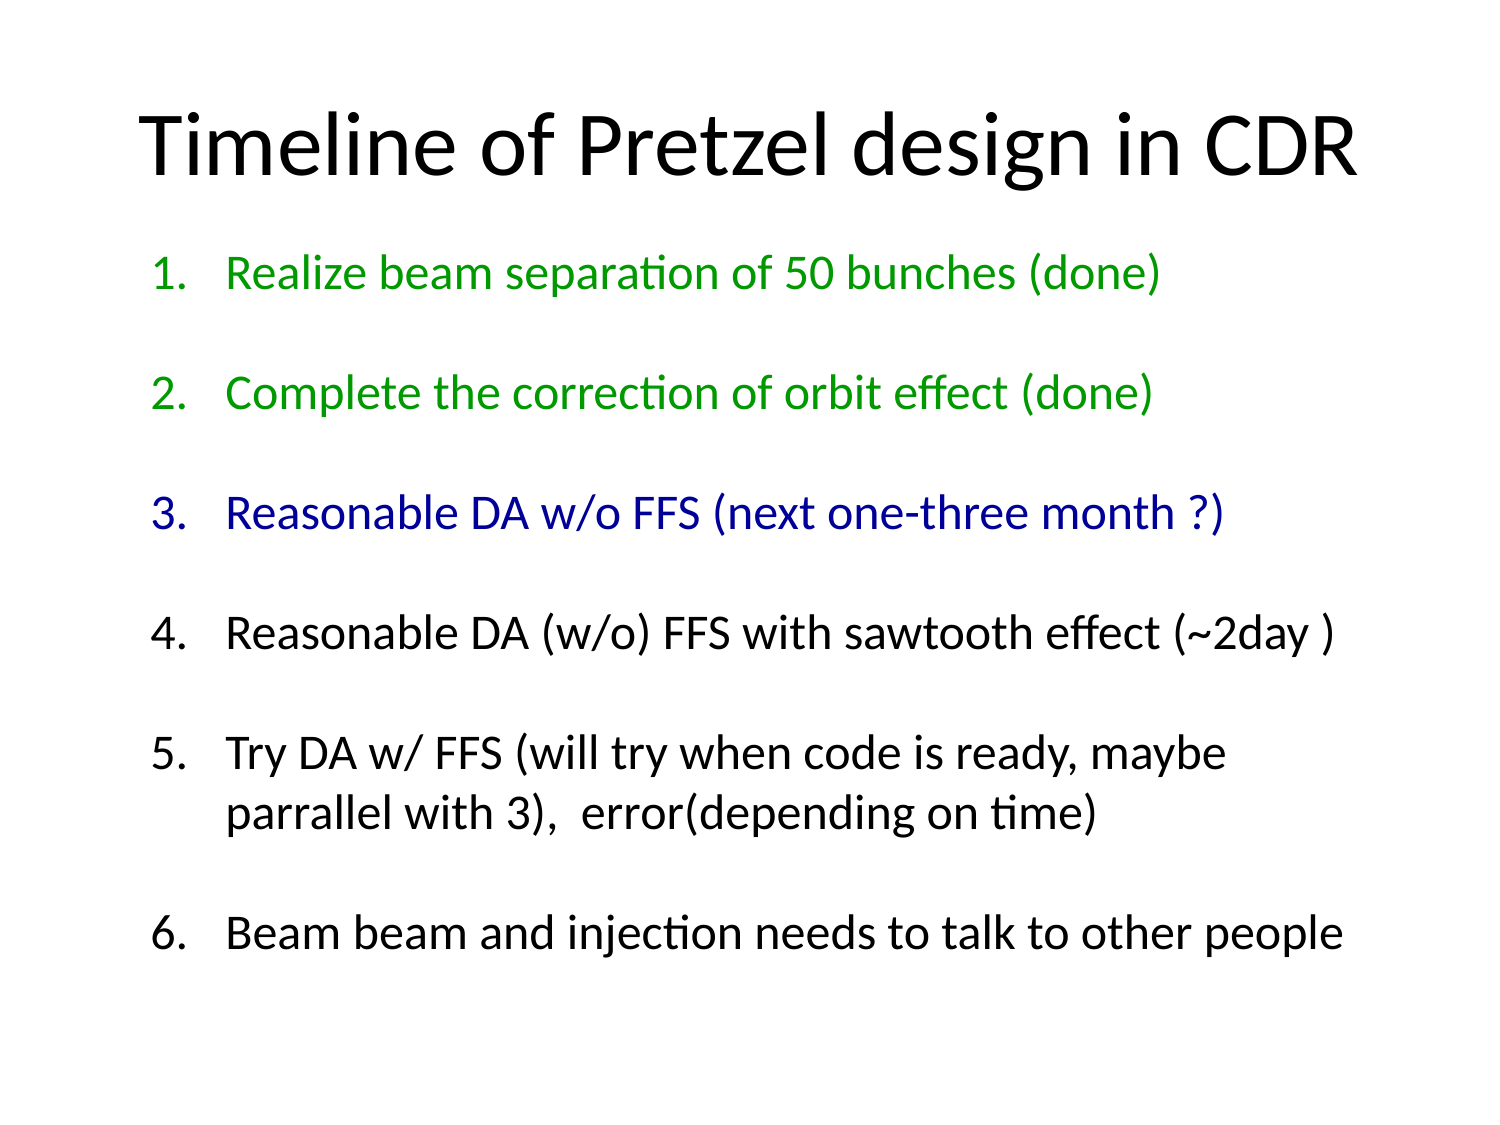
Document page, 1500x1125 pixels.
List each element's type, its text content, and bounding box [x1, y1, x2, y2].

text_box Realize beam separation of 50 bunches (done) Complete the correction of orbit effect (done) Reasonable DA w/o FFS (next one-three month ?) Reasonable DA (w/o) FFS with sawtooth effect (~2day ) Try DA w/ FFS (will try when code is ready, maybe parrallel with 3), error(depending on time) Beam beam and injection needs to talk to other people [135, 231, 1400, 1027]
title Timeline of Pretzel design in CDR [75, 45, 1425, 233]
